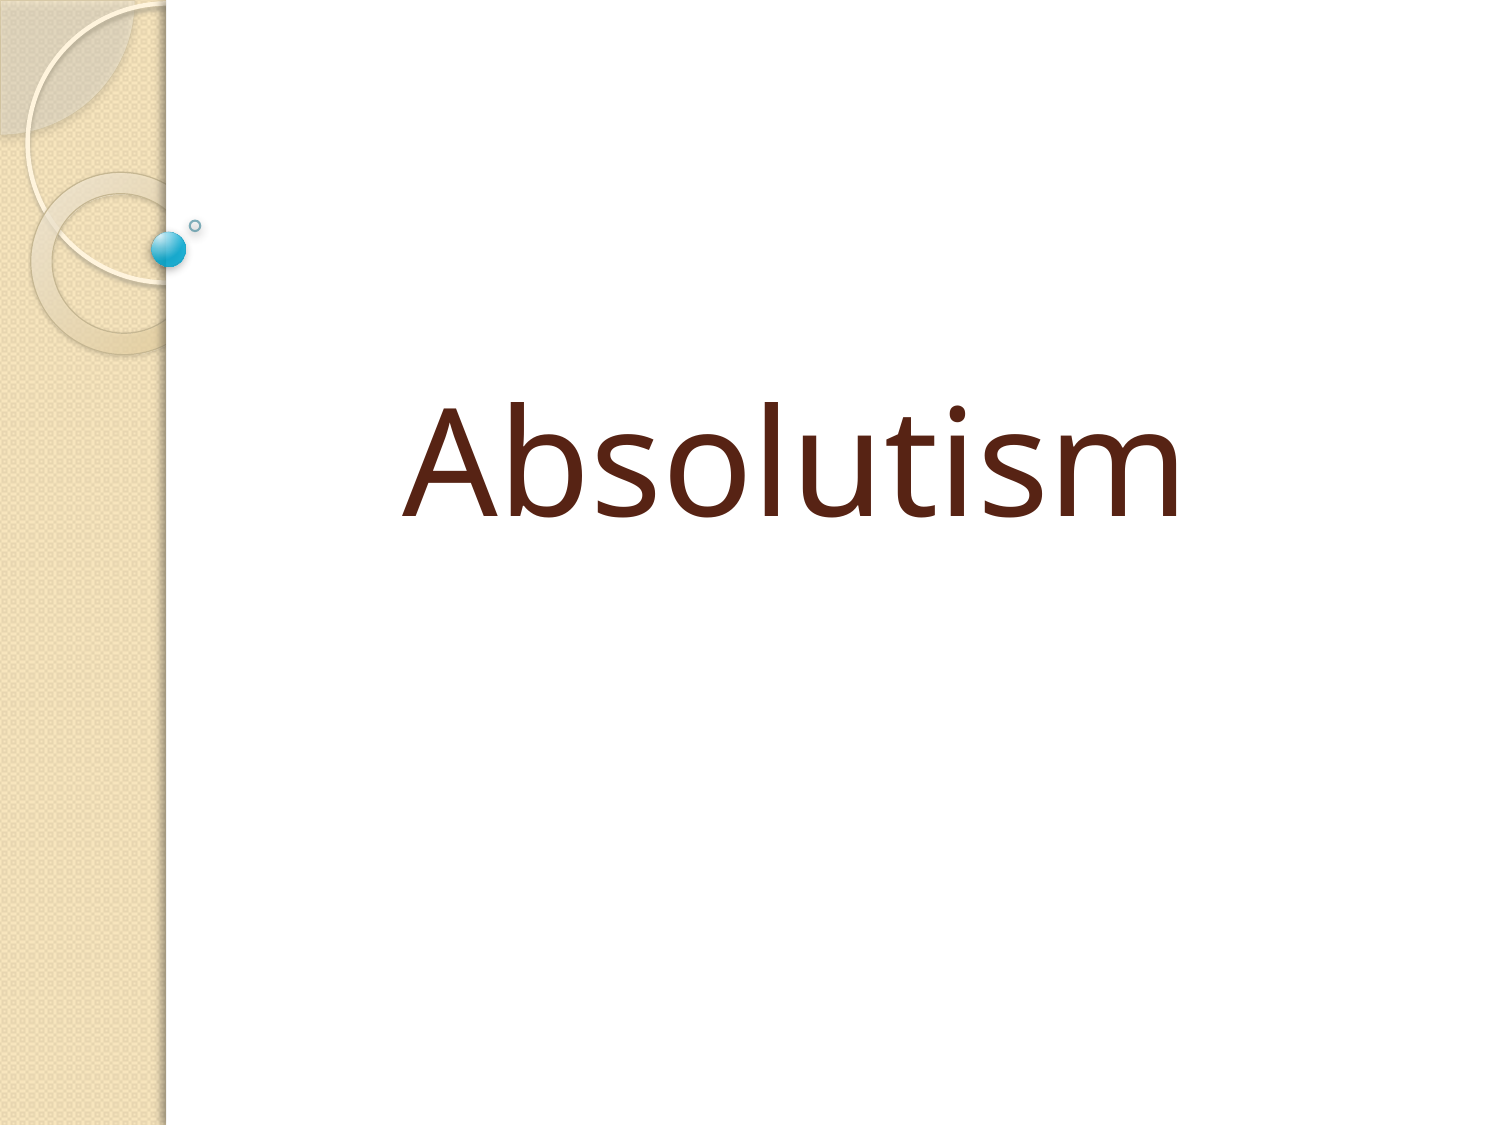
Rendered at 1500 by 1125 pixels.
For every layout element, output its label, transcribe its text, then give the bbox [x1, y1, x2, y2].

title Absolutism [0, 75, 1313, 554]
